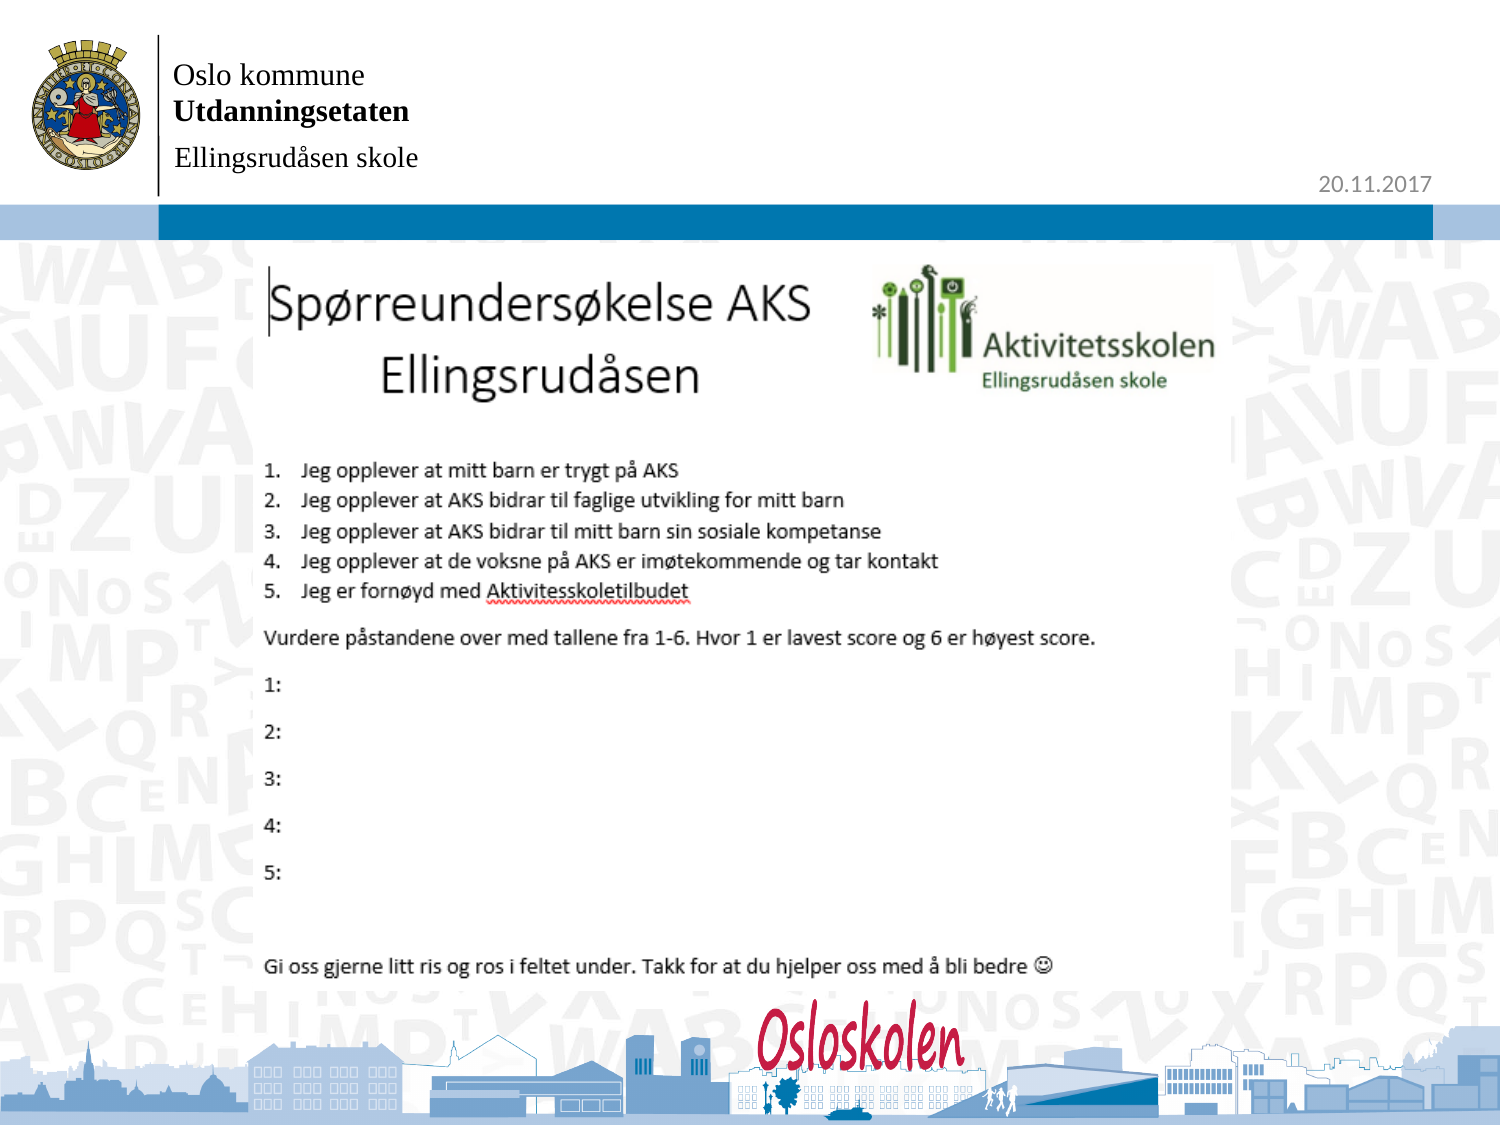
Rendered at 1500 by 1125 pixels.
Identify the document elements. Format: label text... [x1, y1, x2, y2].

picture [0, 241, 1500, 1125]
list Ellingsrudåsen skole [159, 130, 911, 195]
picture [26, 36, 146, 174]
